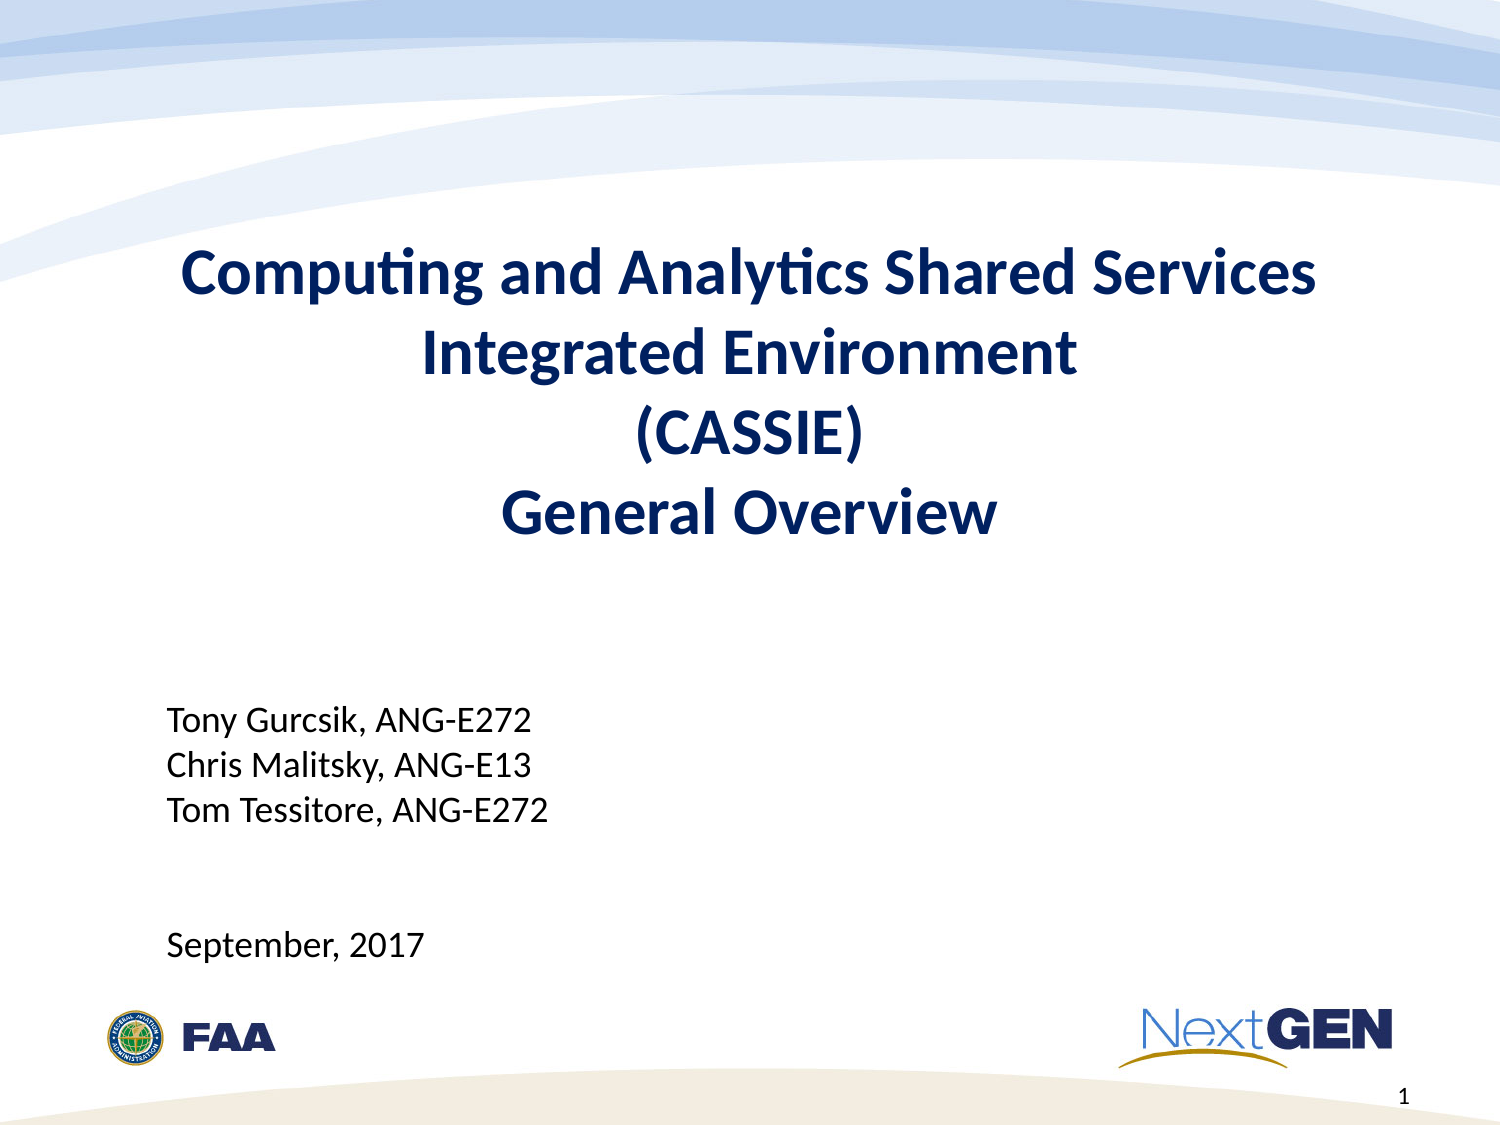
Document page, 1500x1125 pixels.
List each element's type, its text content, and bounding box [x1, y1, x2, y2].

text_box Tony Gurcsik, ANG-E272 Chris Malitsky, ANG-E13 Tom Tessitore, ANG-E272 September, 2017 [151, 687, 565, 973]
title Computing and Analytics Shared Services Integrated Environment (CASSIE) General Overview [75, 275, 1425, 500]
picture [0, 0, 1500, 1125]
slide_number 1 [1074, 1065, 1425, 1125]
